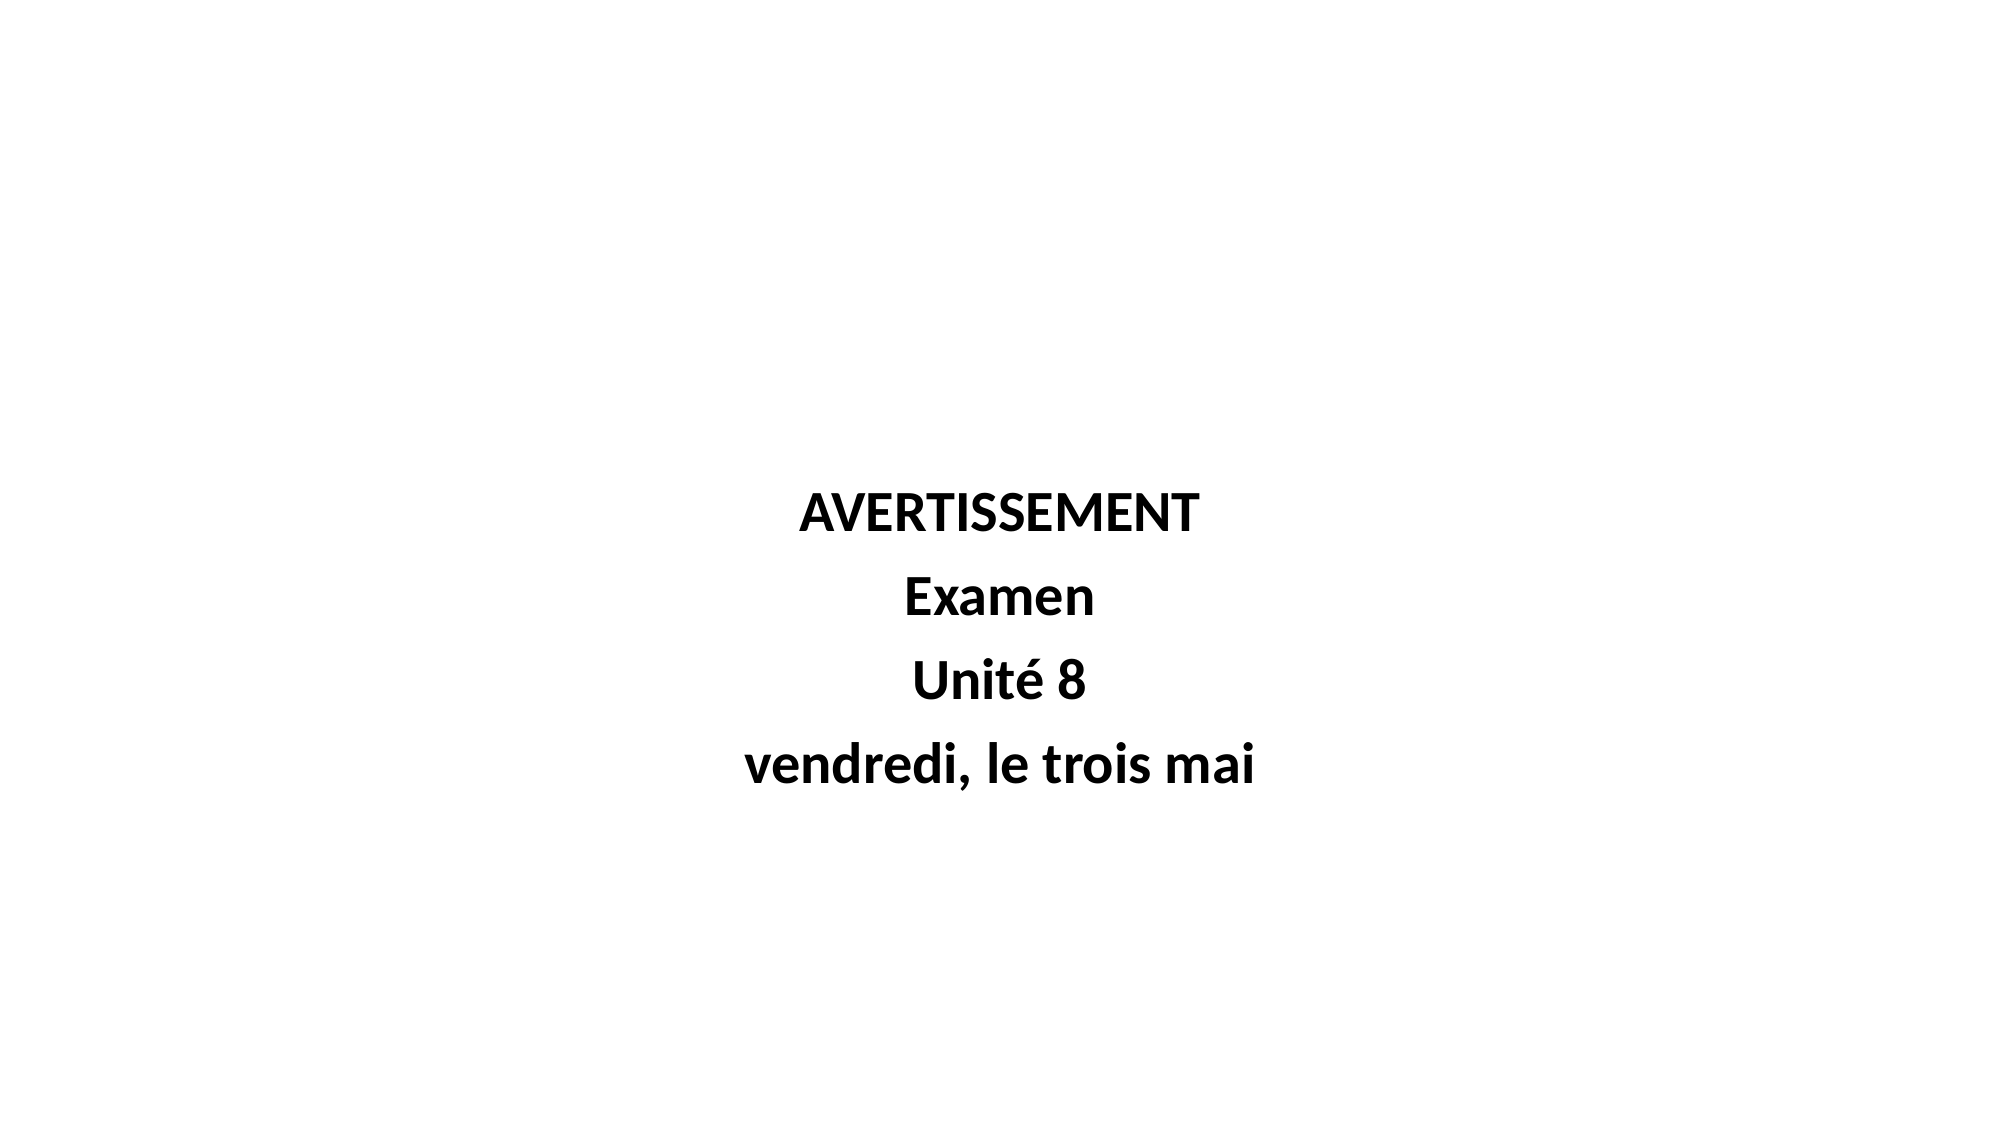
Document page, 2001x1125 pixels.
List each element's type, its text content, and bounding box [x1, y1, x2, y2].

list AVERTISSEMENT Examen Unité 8 vendredi, le trois mai [137, 299, 1863, 1014]
